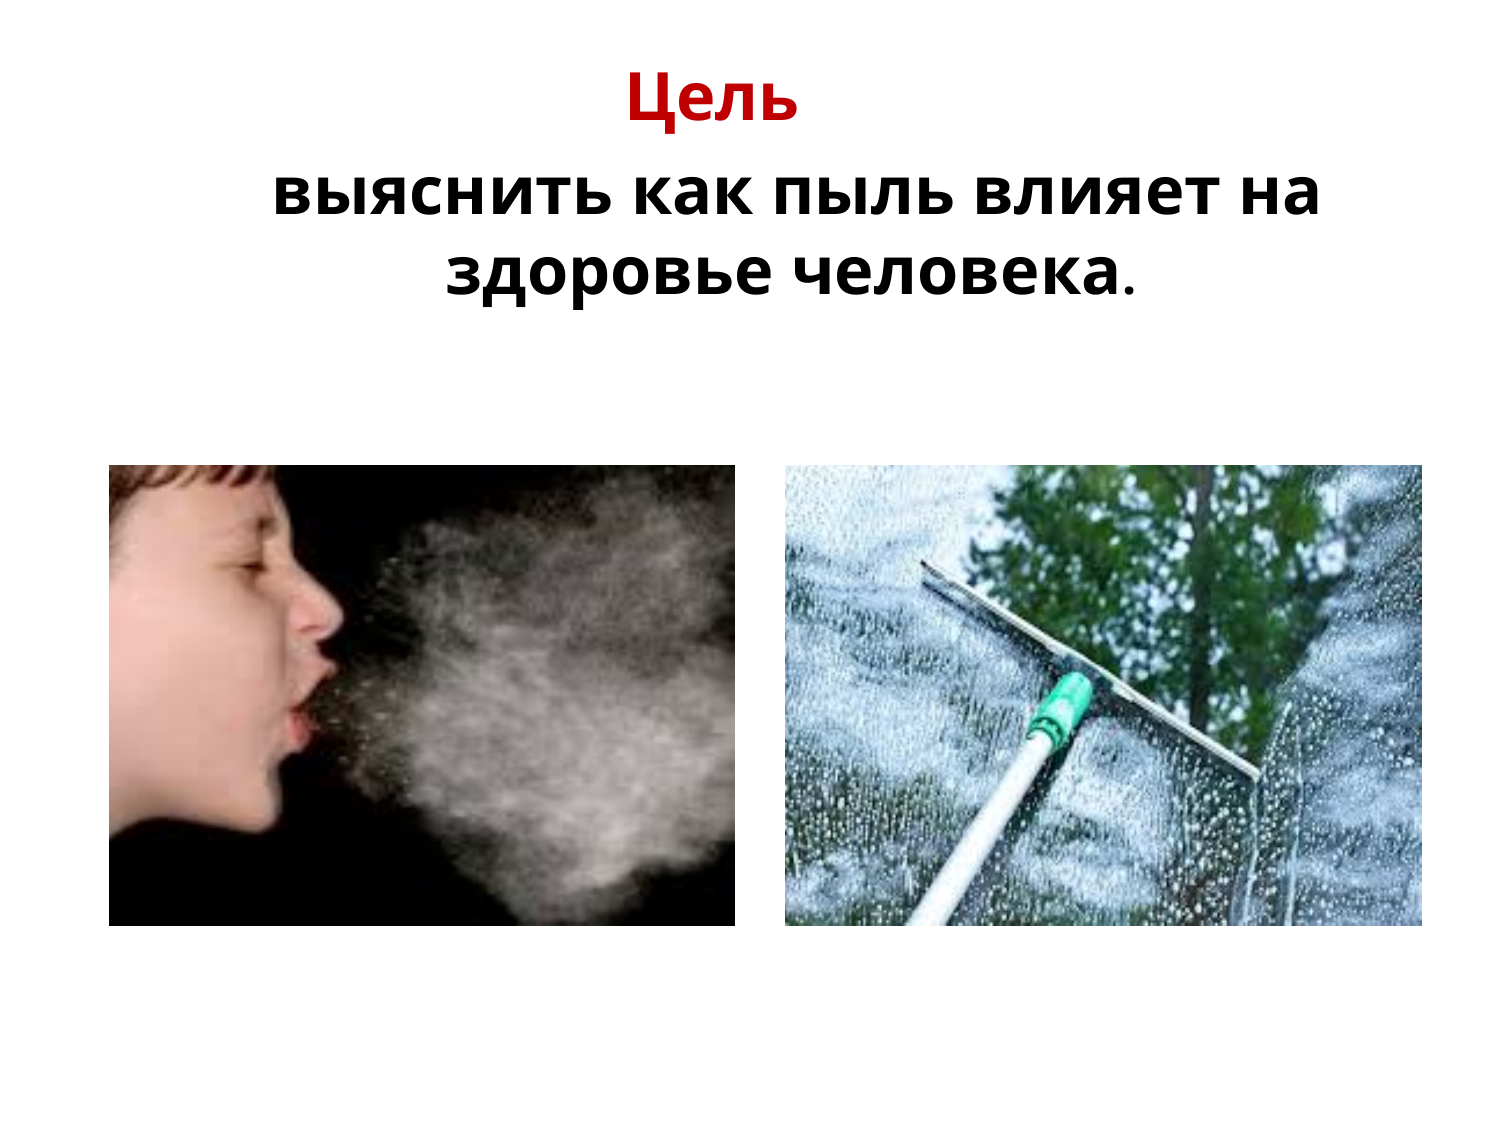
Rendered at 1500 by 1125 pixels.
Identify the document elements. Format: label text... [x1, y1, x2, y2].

text_box выяснить как пыль влияет на здоровье человека. [82, 140, 1500, 316]
picture [109, 465, 735, 927]
picture [784, 465, 1423, 927]
text_box Цель [609, 46, 1500, 140]
